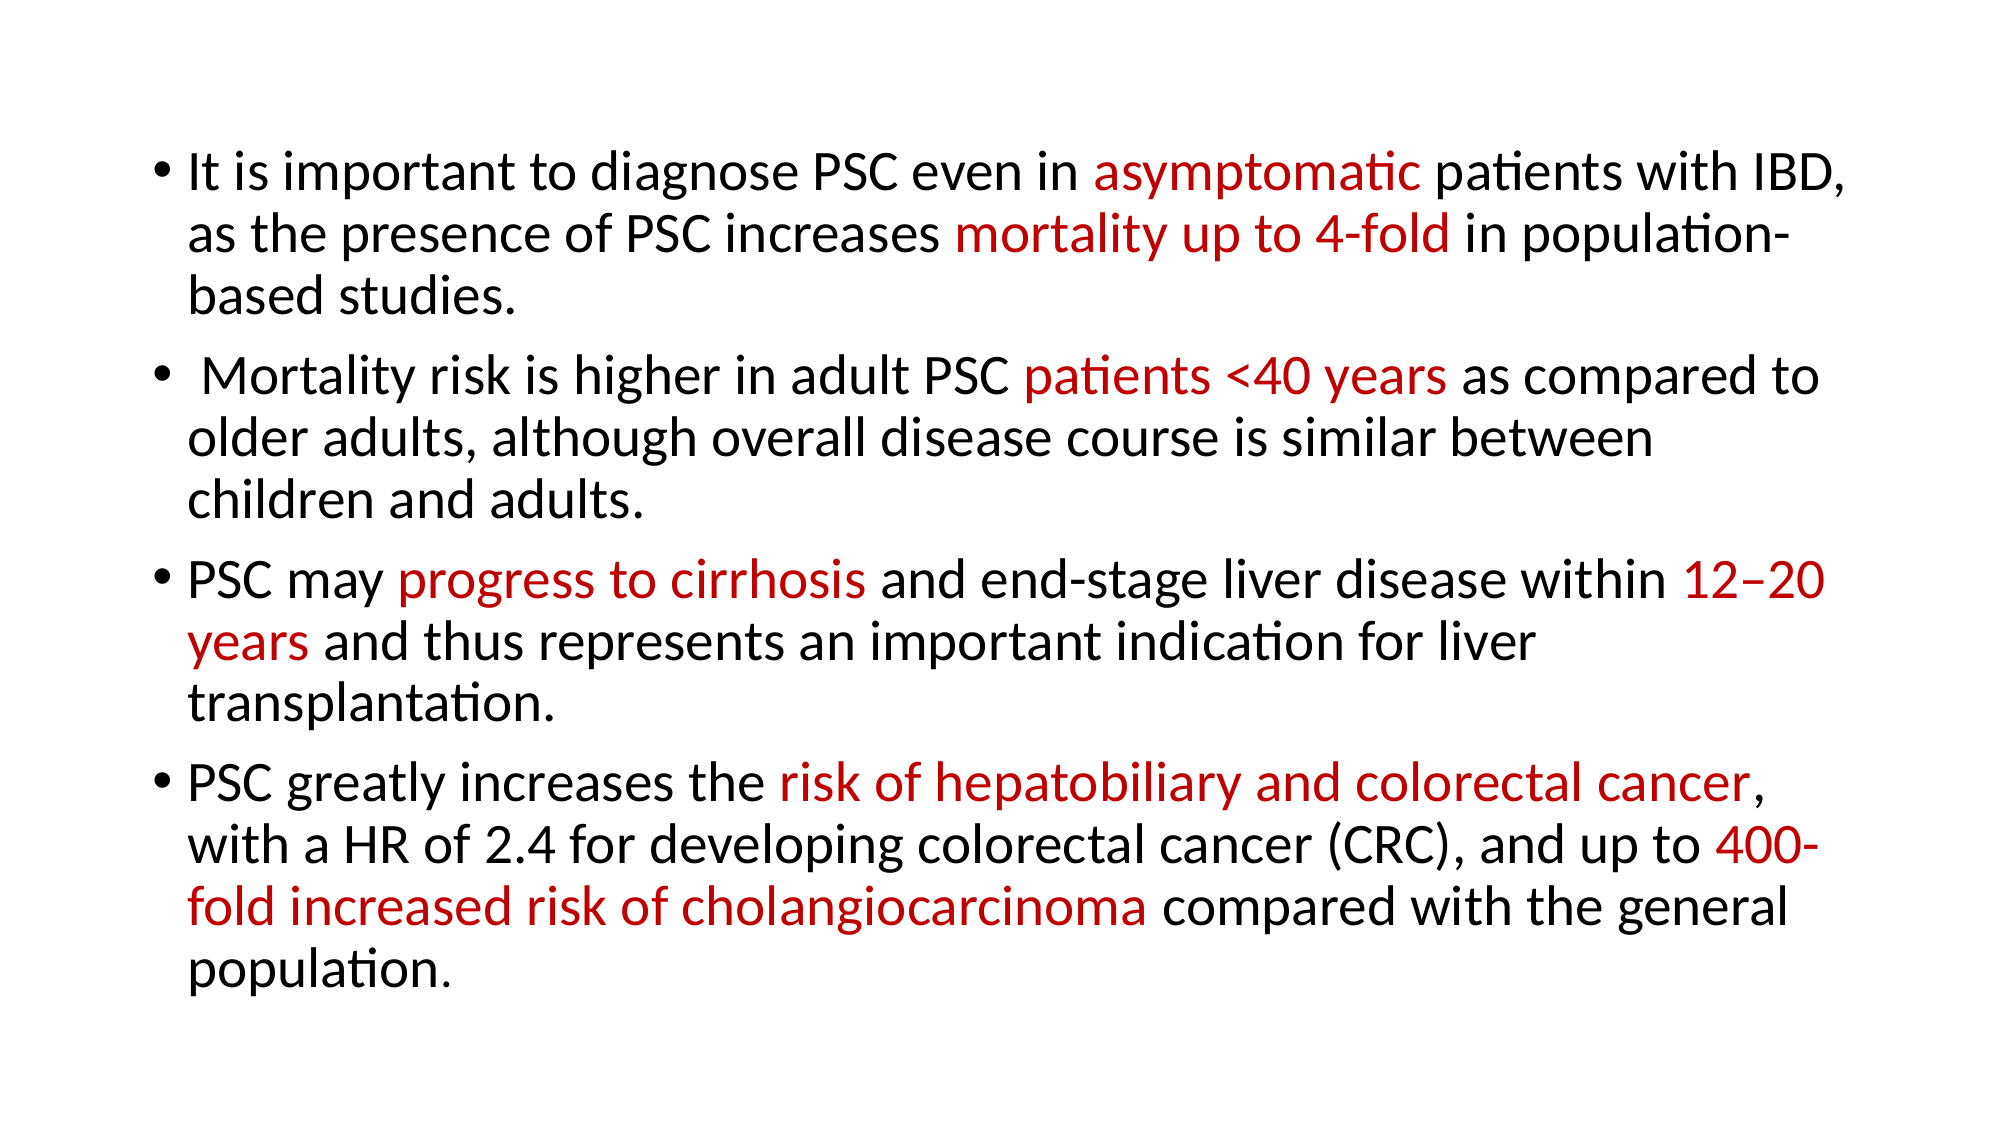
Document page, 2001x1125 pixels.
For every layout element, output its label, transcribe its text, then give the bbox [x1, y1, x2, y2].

list It is important to diagnose PSC even in asymptomatic patients with IBD, as the presence of PSC increases mortality up to 4-fold in population-based studies. Mortality risk is higher in adult PSC patients <40 years as compared to older adults, although overall disease course is similar between children and adults. PSC may progress to cirrhosis and end-stage liver disease within 12–20 years and thus represents an important indication for liver transplantation. PSC greatly increases the risk of hepatobiliary and colorectal cancer, with a HR of 2.4 for developing colorectal cancer (CRC), and up to 400-fold increased risk of cholangiocarcinoma compared with the general population. [137, 133, 1863, 1014]
